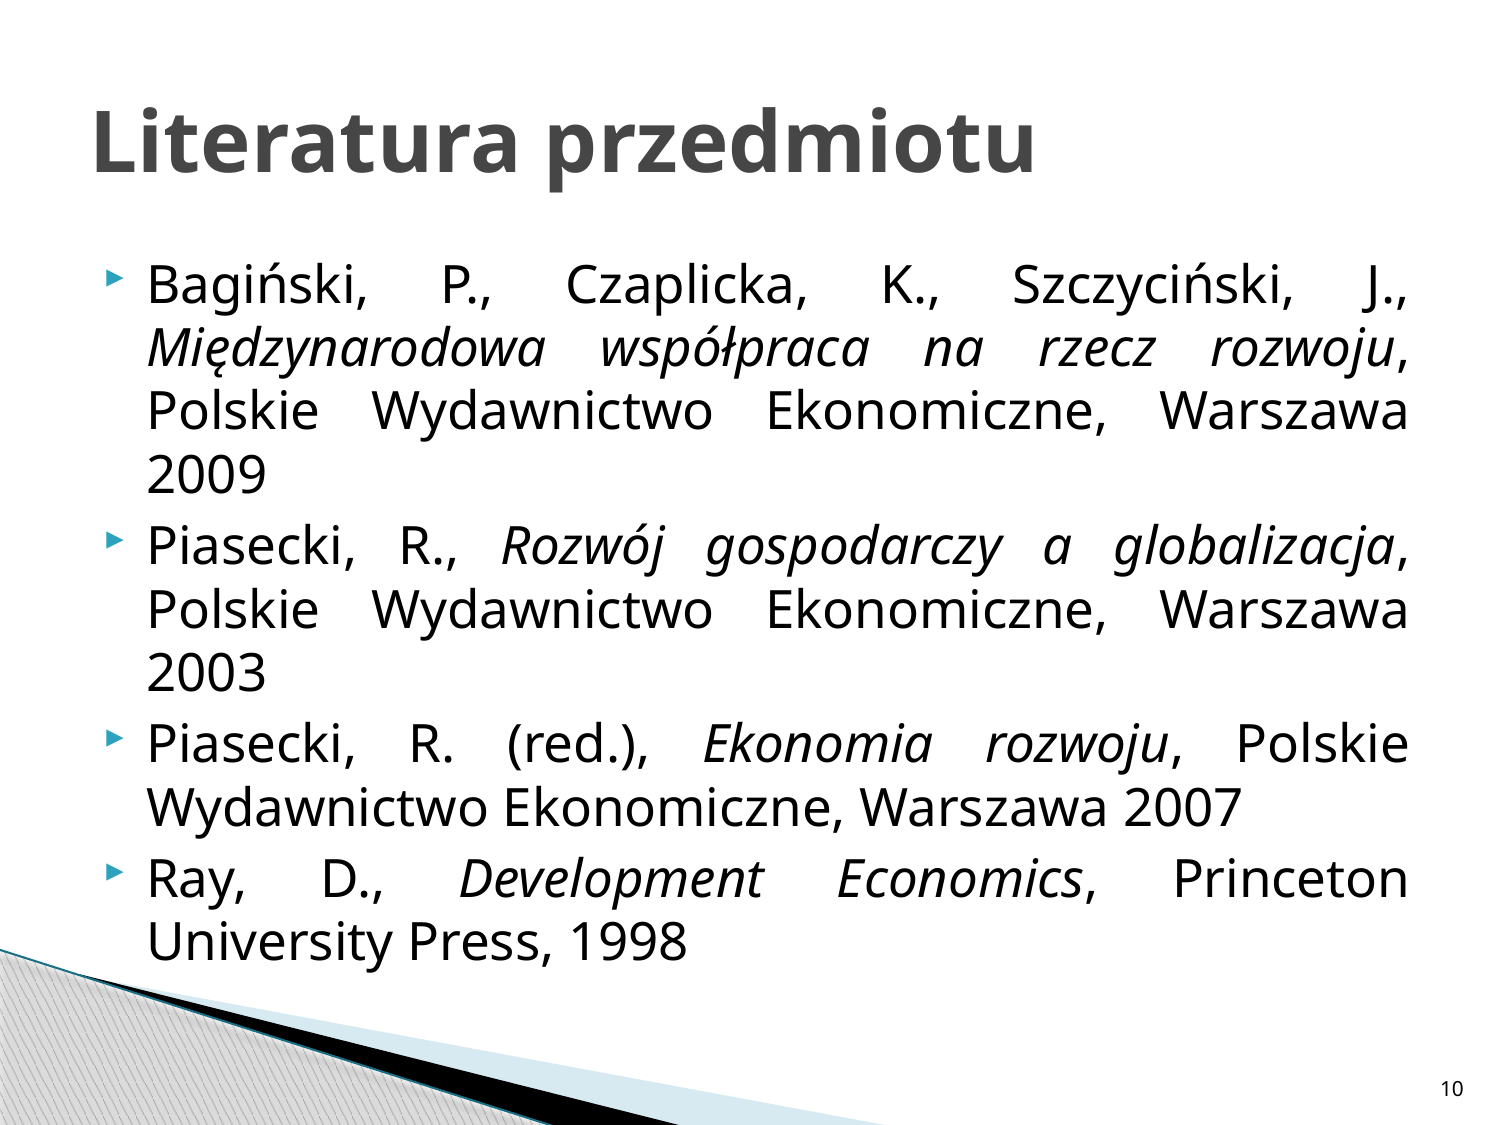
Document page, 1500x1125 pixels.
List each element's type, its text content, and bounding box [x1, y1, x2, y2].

list Bagiński, P., Czaplicka, K., Szczyciński, J., Międzynarodowa współpraca na rzecz rozwoju, Polskie Wydawnictwo Ekonomiczne, Warszawa 2009 Piasecki, R., Rozwój gospodarczy a globalizacja, Polskie Wydawnictwo Ekonomiczne, Warszawa 2003 Piasecki, R. (red.), Ekonomia rozwoju, Polskie Wydawnictwo Ekonomiczne, Warszawa 2007 Ray, D., Development Economics, Princeton University Press, 1998 [75, 243, 1425, 986]
slide_number 10 [1418, 1051, 1479, 1112]
title Literatura przedmiotu [75, 45, 1425, 233]
